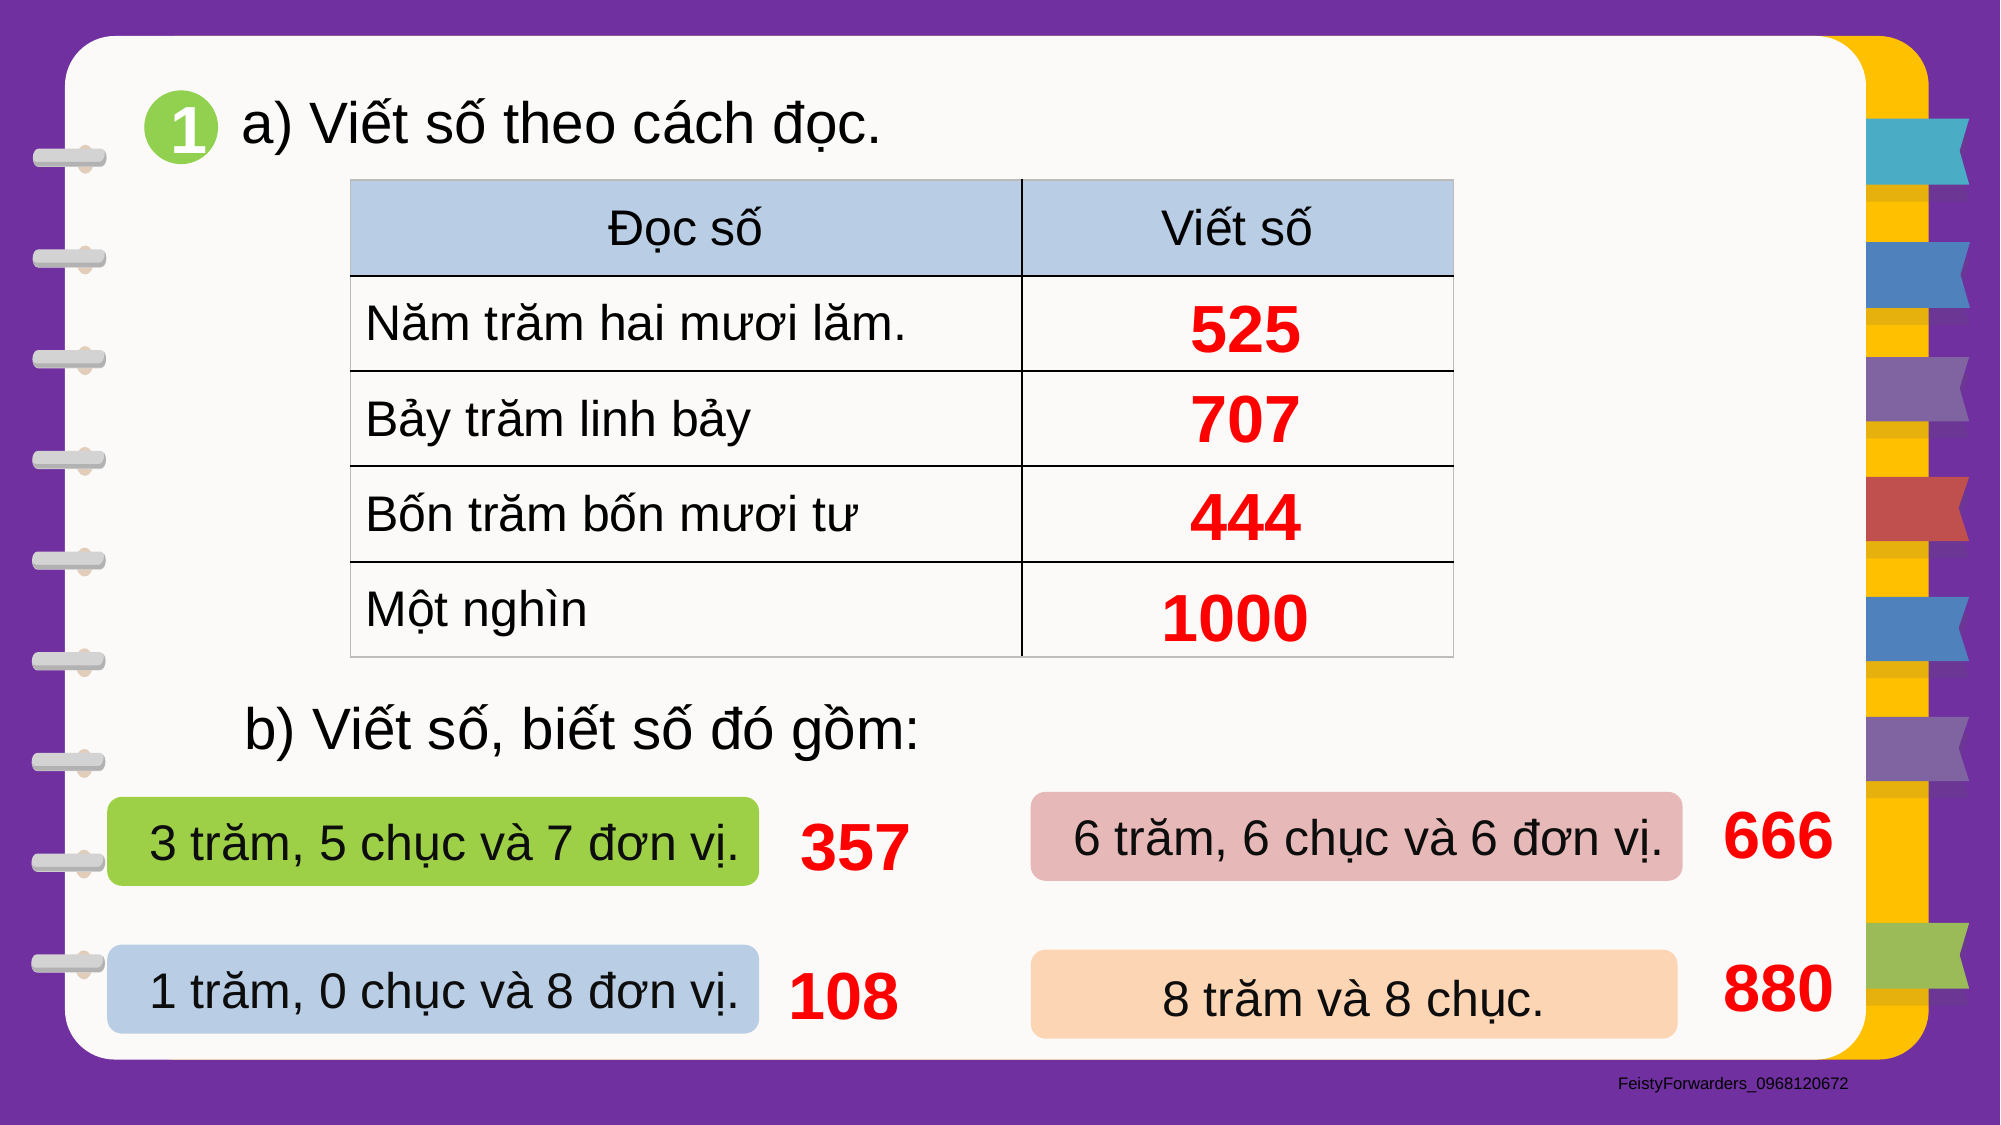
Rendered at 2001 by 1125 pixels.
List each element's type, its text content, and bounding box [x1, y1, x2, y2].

table_cell [1023, 372, 1453, 465]
text_box 707 [1175, 368, 1329, 464]
text_box b) Viết số, biết số đó gồm: [229, 683, 937, 769]
text_box 525 [1175, 278, 1329, 368]
text_box 108 [773, 945, 984, 1040]
table_cell [1023, 563, 1453, 656]
text_box 1 [144, 90, 219, 165]
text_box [107, 796, 760, 886]
text_box 357 [786, 796, 996, 892]
table_cell Bốn trăm bốn mươi tư [351, 467, 1021, 561]
text_box 1000 [1147, 567, 1357, 663]
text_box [1030, 949, 1678, 1039]
table_cell [1023, 277, 1453, 370]
table_header Đọc số [351, 181, 1021, 275]
table_cell Bảy trăm linh bảy [351, 372, 1021, 465]
text_box a) Viết số theo cách đọc. [226, 77, 899, 163]
table_cell [1023, 467, 1175, 561]
text_box 666 [1709, 784, 1919, 880]
table_cell Một nghìn [351, 563, 1021, 656]
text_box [1030, 791, 1683, 881]
text_box 444 [1175, 466, 1329, 562]
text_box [107, 944, 760, 1034]
text_box 880 [1709, 937, 1919, 1033]
table_cell Năm trăm hai mươi lăm. [351, 277, 1021, 370]
table_cell [1329, 467, 1453, 561]
table_header Viết số [1023, 181, 1453, 275]
